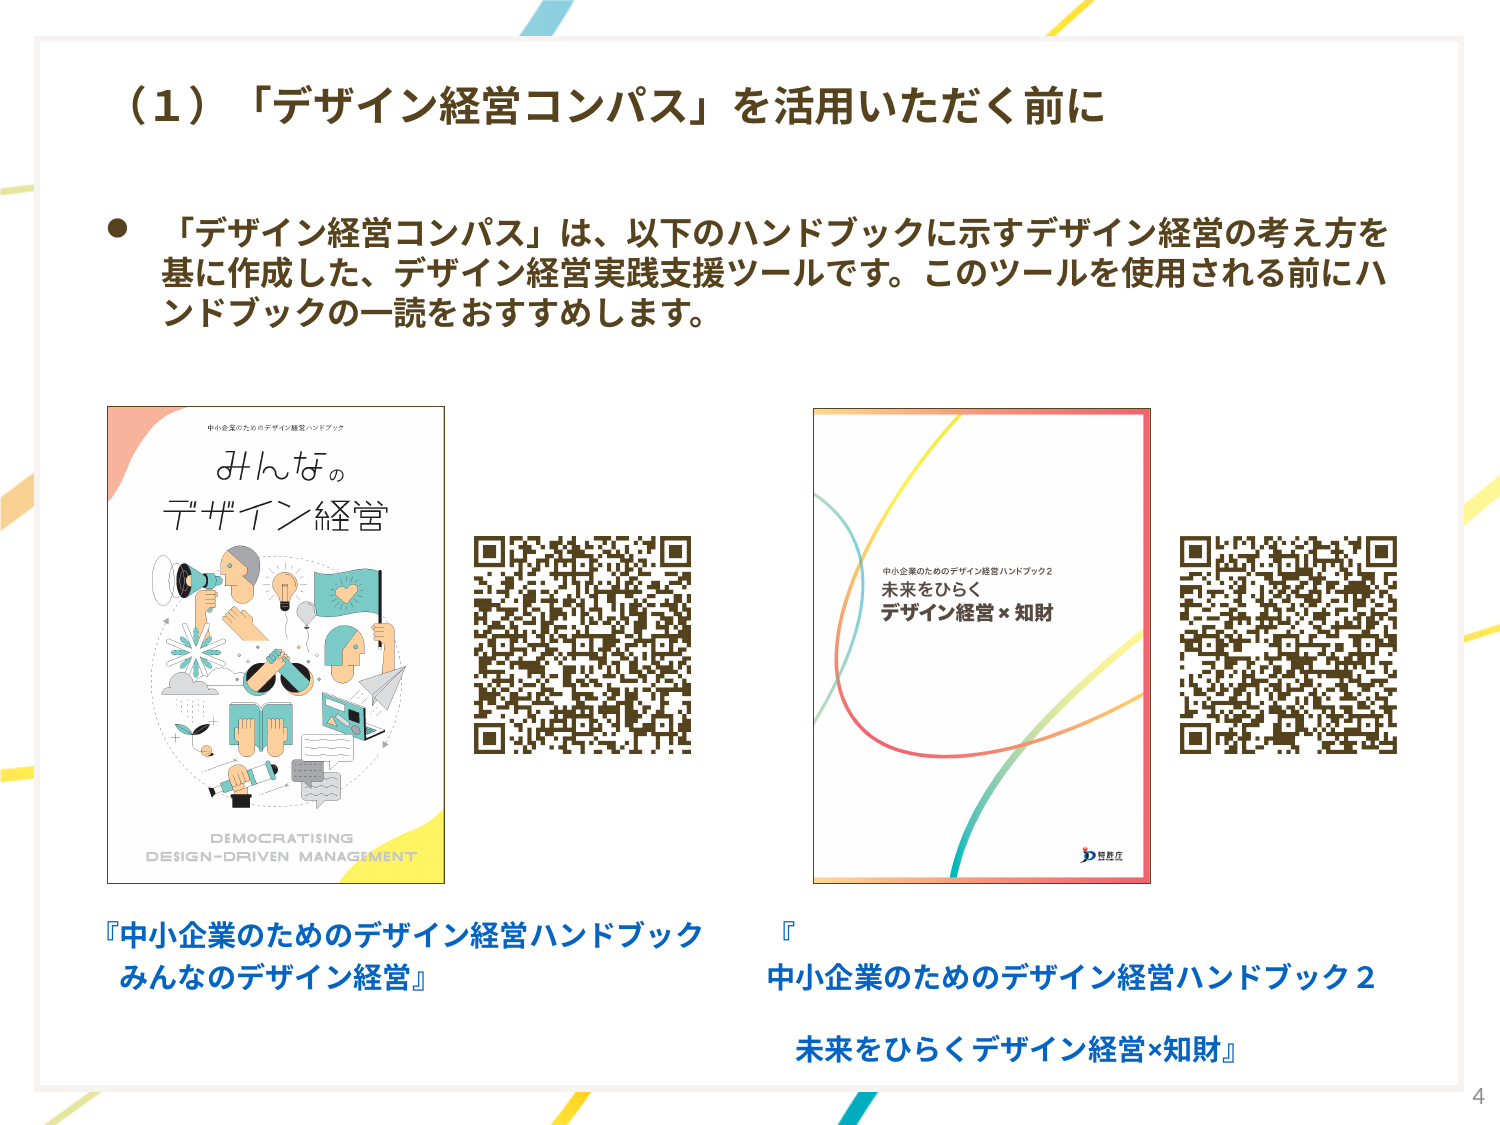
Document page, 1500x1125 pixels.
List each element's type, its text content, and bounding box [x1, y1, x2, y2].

text_box 「デザイン経営コンパス」は、以下のハンドブックに示すデザイン経営の考え方を基に作成した、デザイン経営実践支援ツールです。このツールを使用される前にハンドブックの一読をおすすめします。 [90, 205, 1410, 340]
text_box 『中小企業のためのデザイン経営ハンドブック２ 未来をひらくデザイン経営×知財』 [766, 916, 1415, 1062]
text_box （１）「デザイン経営コンパス」を活用いただく前に [90, 72, 1410, 138]
text_box 『中小企業のためのデザイン経営ハンドブック みんなのデザイン経営』 [90, 916, 739, 1020]
picture [0, 0, 1500, 1125]
